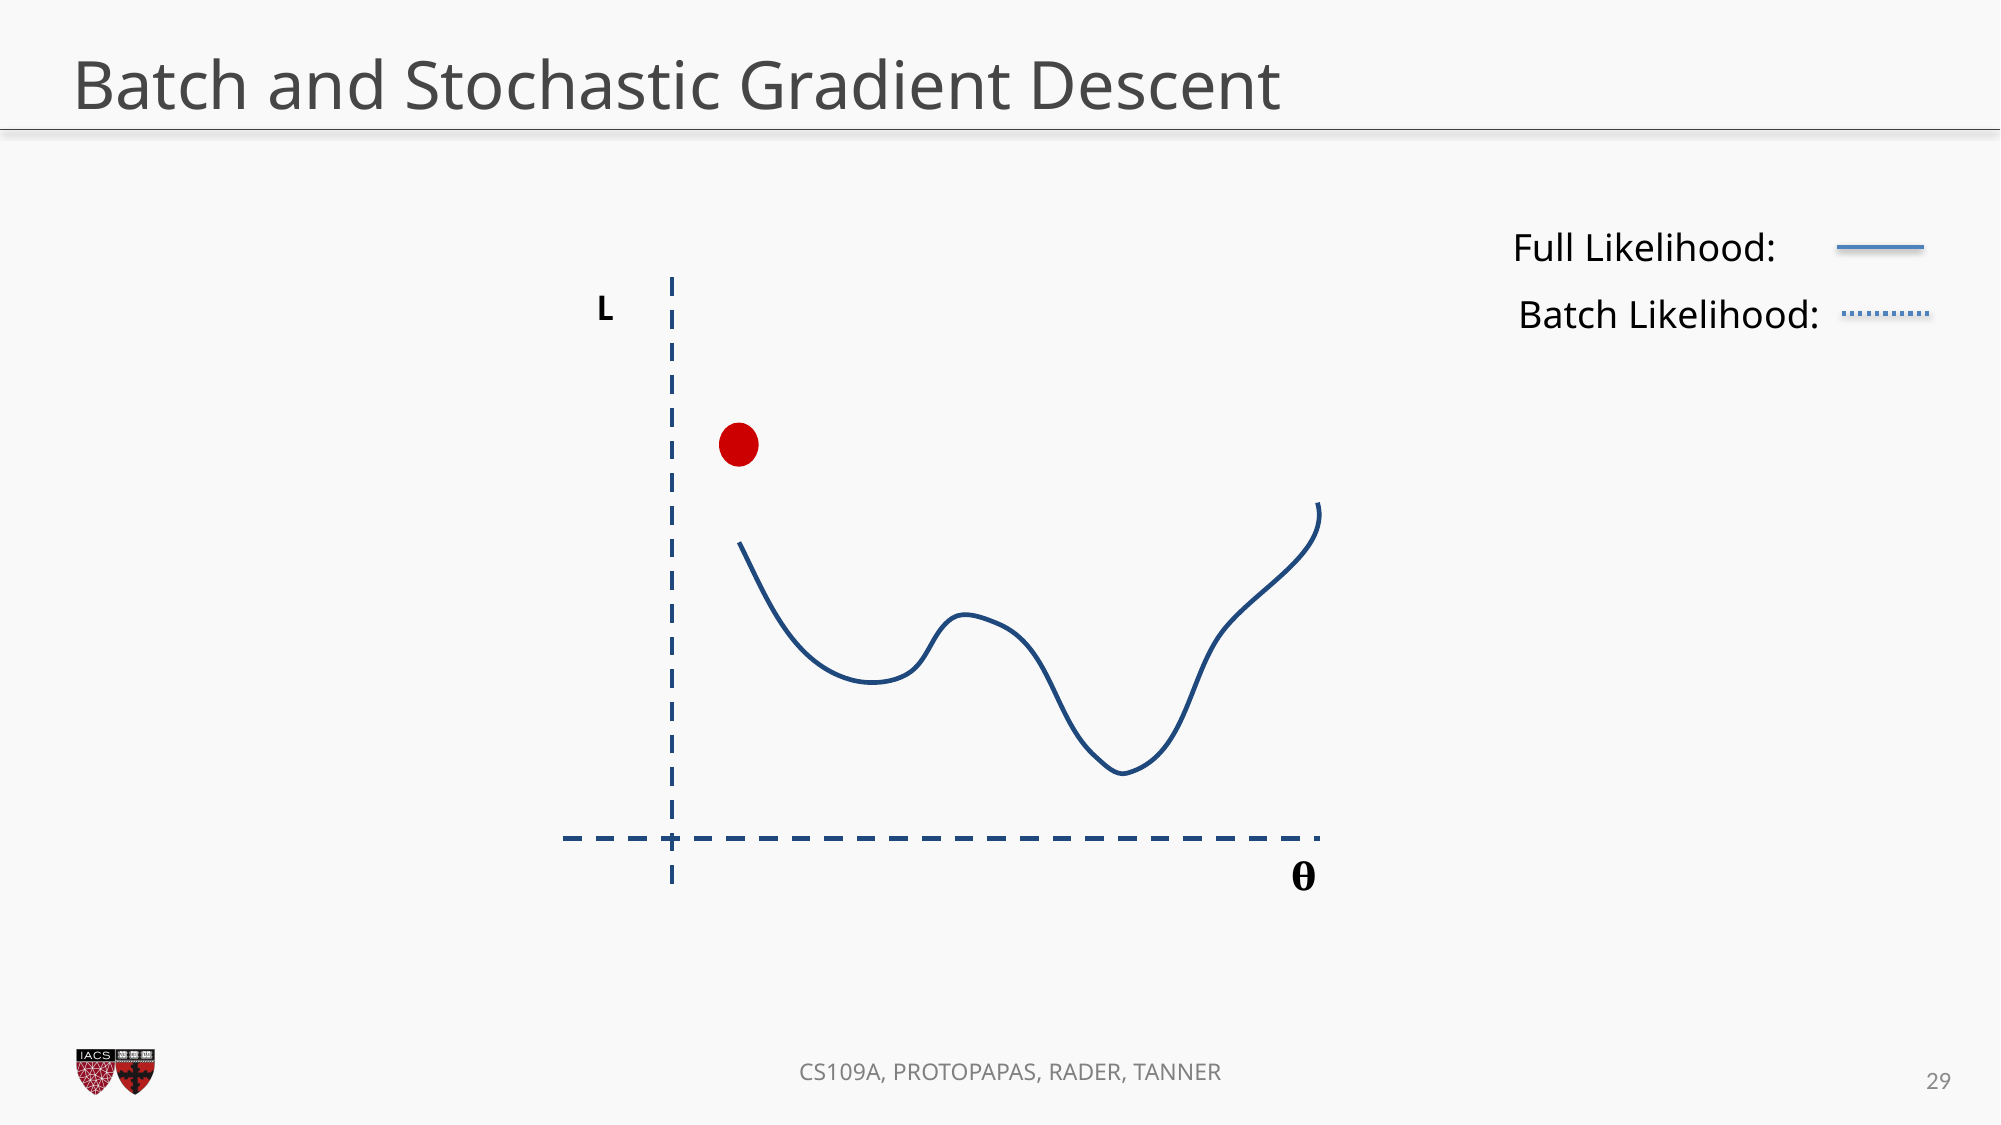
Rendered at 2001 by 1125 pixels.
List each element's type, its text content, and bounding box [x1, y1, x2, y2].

title Batch and Stochastic Gradient Descent [57, 35, 1943, 162]
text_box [1499, 216, 1930, 345]
picture [75, 1049, 155, 1095]
slide_number 29 [1500, 1050, 1967, 1110]
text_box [562, 267, 1365, 944]
